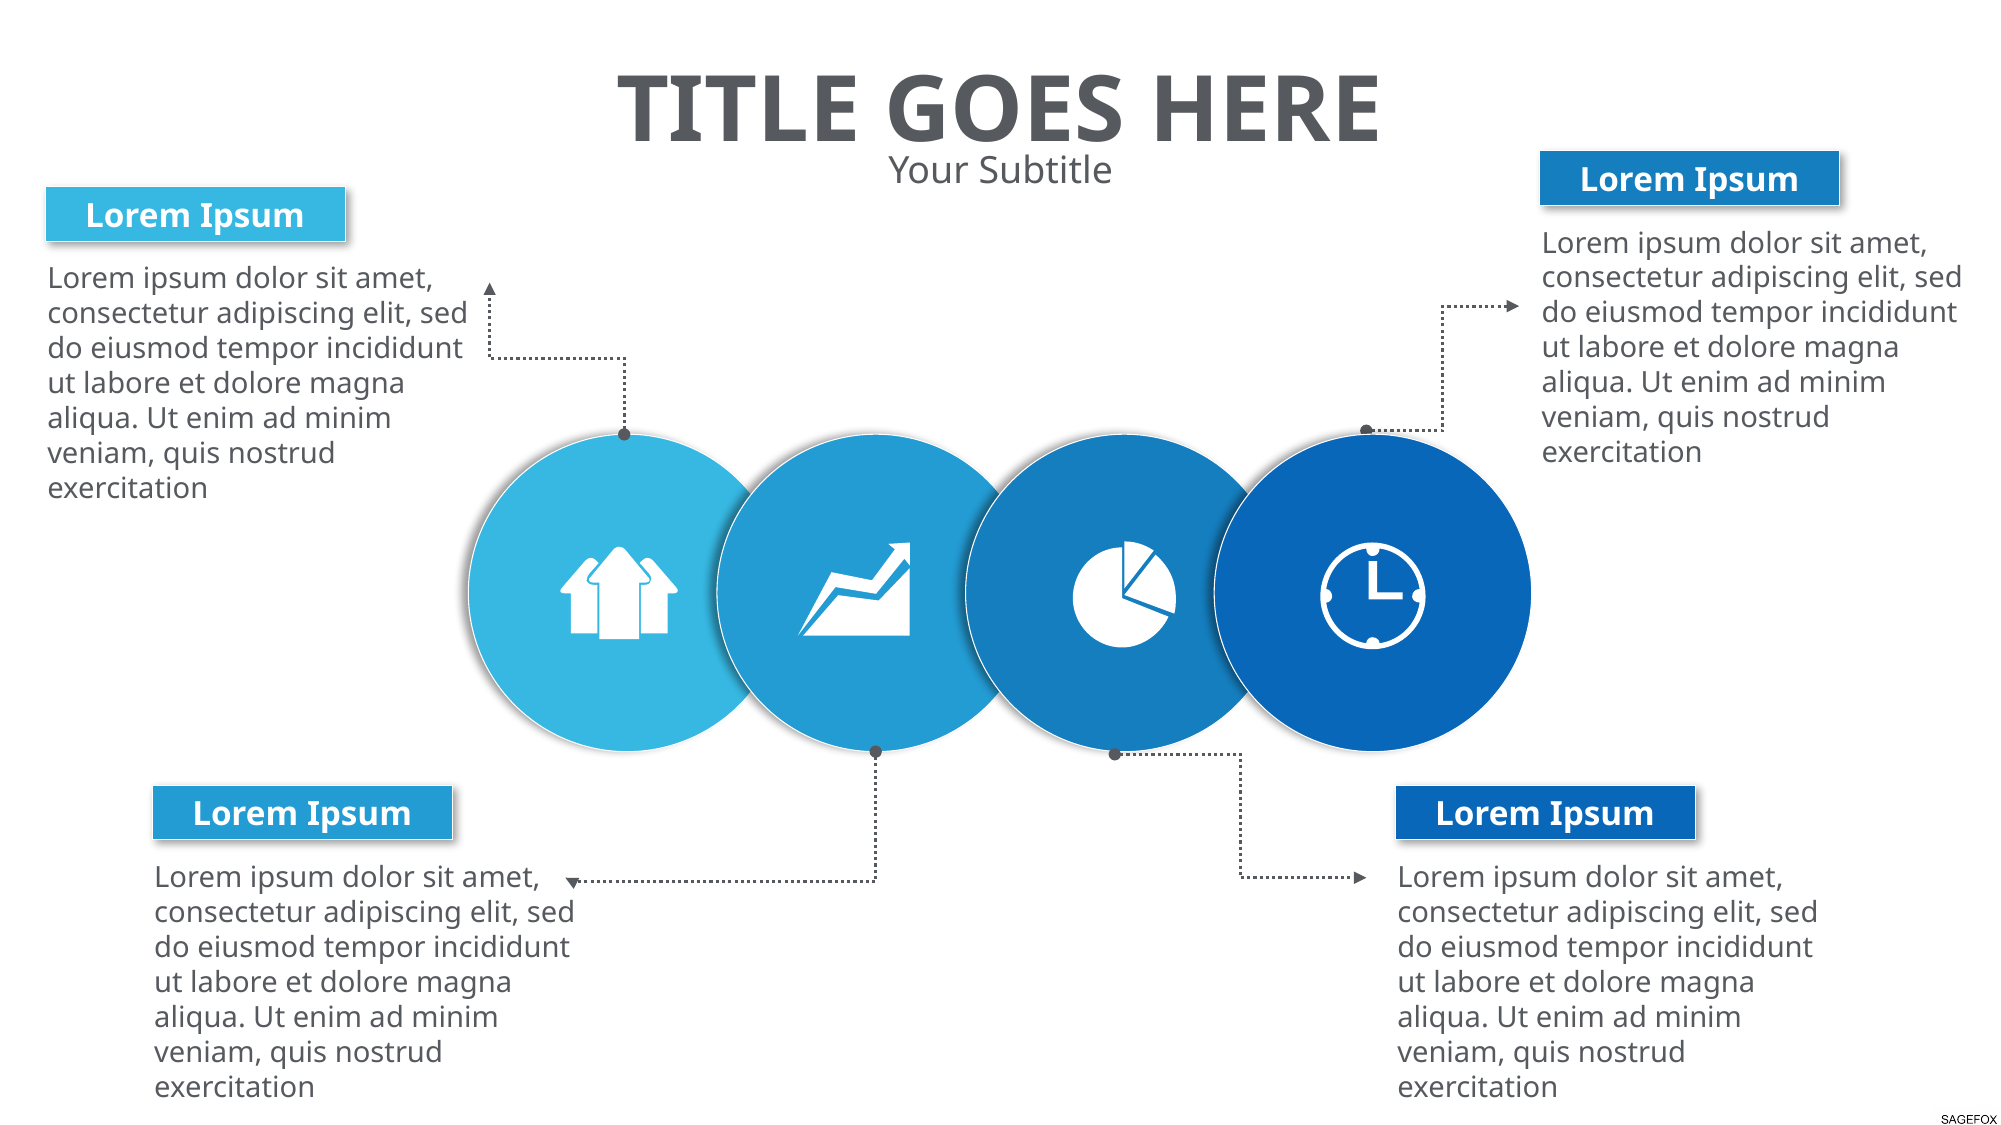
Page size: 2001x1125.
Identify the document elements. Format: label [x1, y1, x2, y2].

text_box [558, 546, 680, 640]
picture [1938, 1114, 1999, 1125]
text_box [1072, 541, 1176, 648]
text_box [1387, 784, 1840, 1076]
text_box [548, 42, 1452, 199]
text_box [1366, 306, 1520, 431]
text_box [964, 433, 1242, 753]
text_box [37, 186, 490, 477]
text_box [467, 433, 744, 753]
text_box [144, 784, 597, 1076]
text_box [490, 291, 633, 426]
text_box [1114, 754, 1367, 878]
text_box [1213, 433, 1533, 753]
text_box [657, 659, 784, 970]
text_box [797, 542, 910, 636]
text_box [1320, 542, 1426, 650]
text_box [715, 433, 993, 753]
text_box [1531, 150, 1984, 441]
